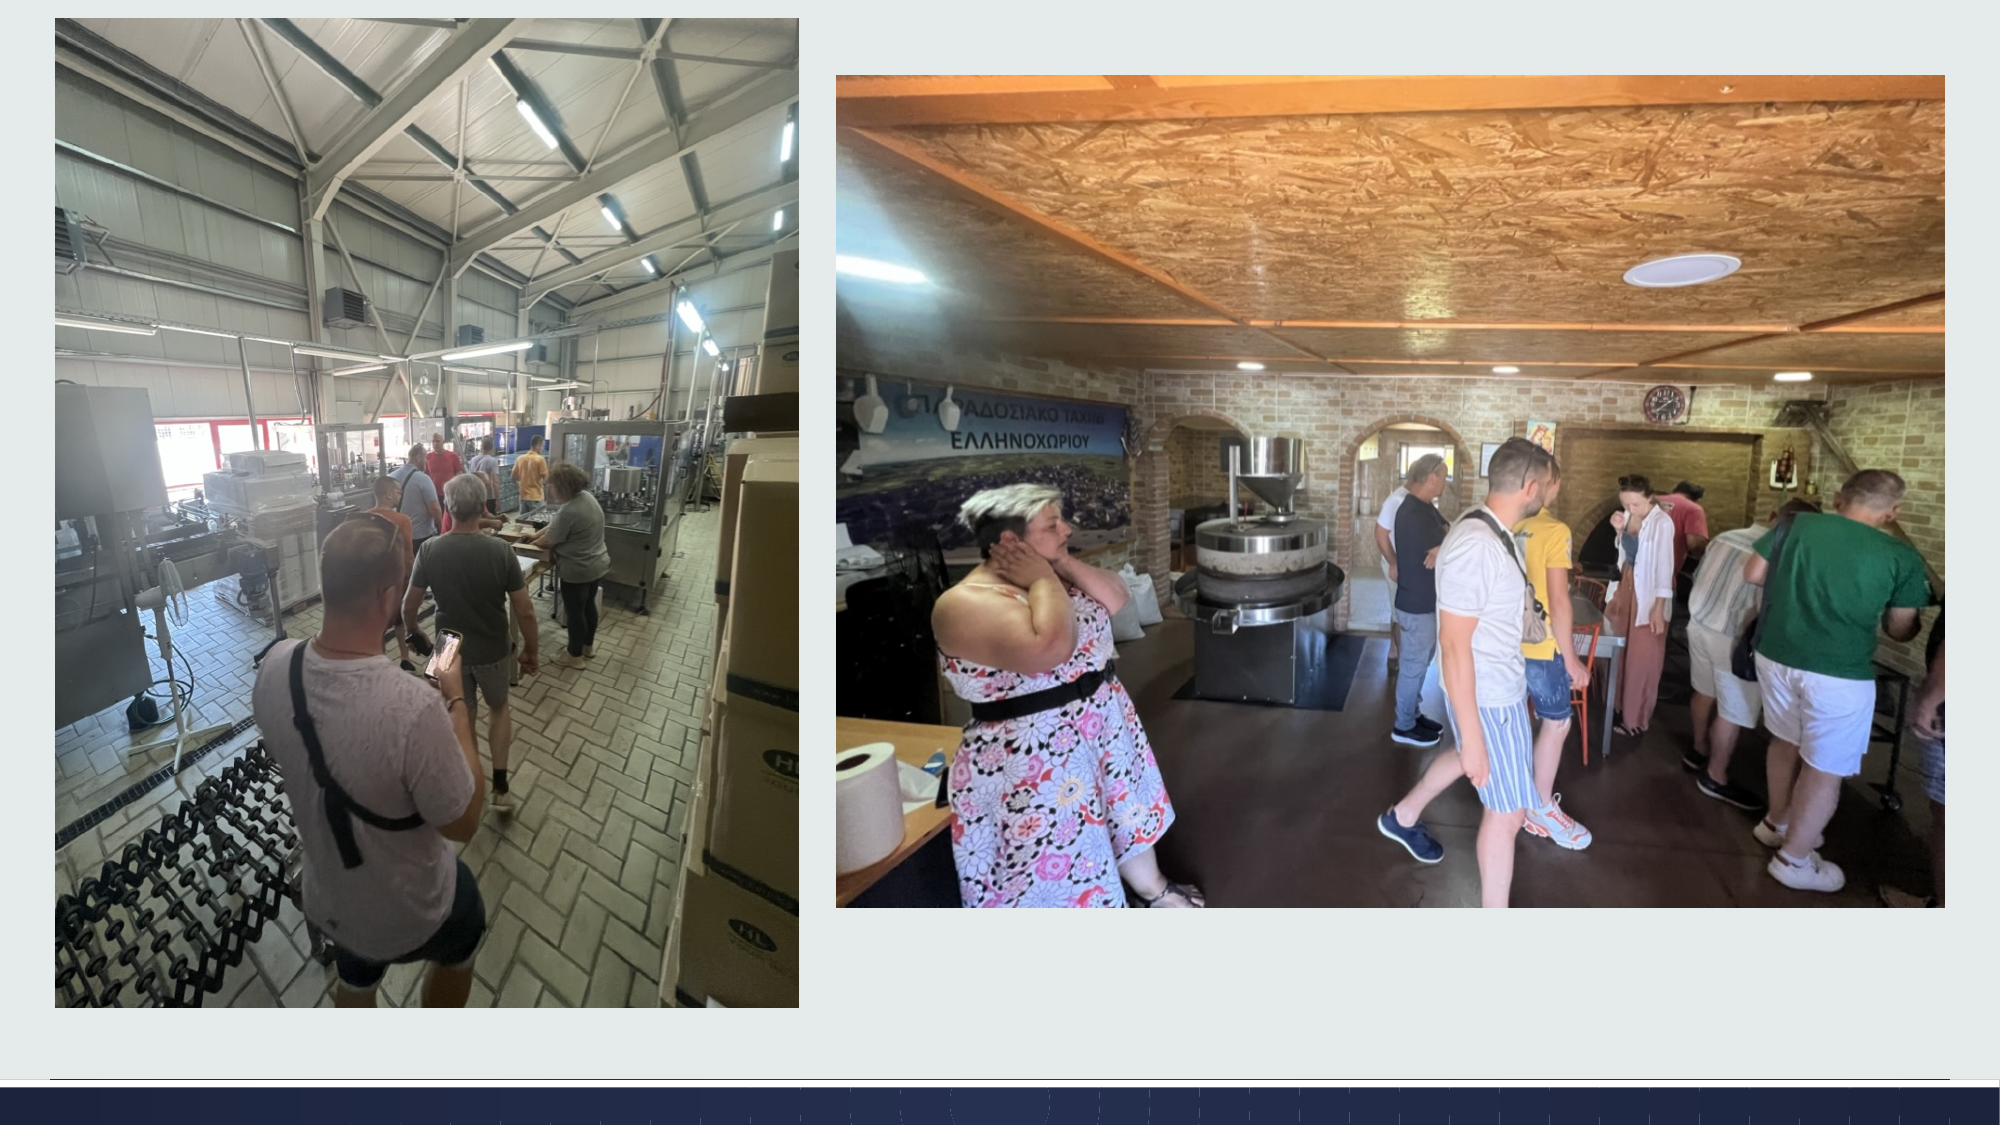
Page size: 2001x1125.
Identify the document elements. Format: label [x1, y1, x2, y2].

picture [836, 75, 1945, 909]
list [55, 18, 799, 1008]
